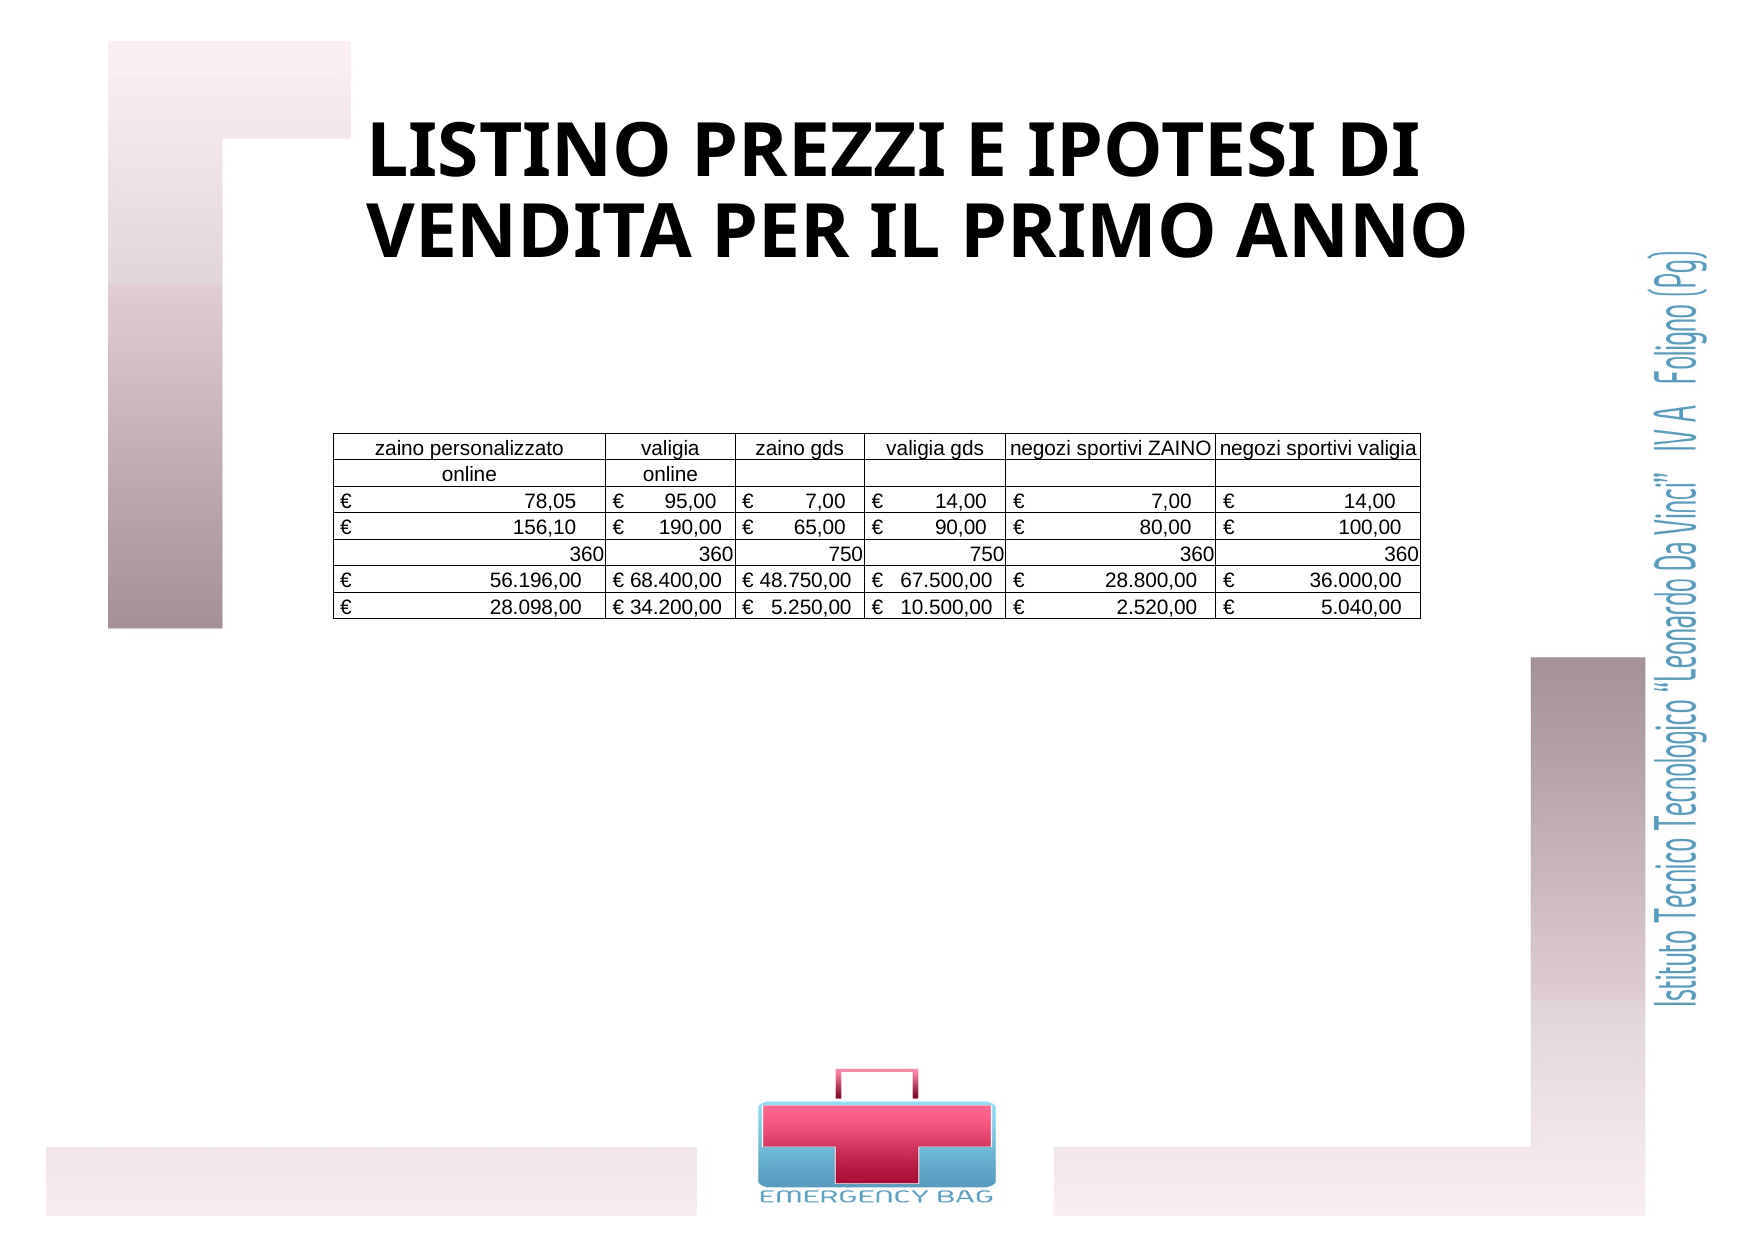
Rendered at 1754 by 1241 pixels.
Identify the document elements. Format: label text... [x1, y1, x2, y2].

table_cell [1216, 460, 1420, 486]
table_header negozi sportivi valigia [1216, 434, 1420, 459]
table_cell € 56.196,00 [334, 566, 605, 592]
table_header valigia [606, 434, 735, 459]
table_header zaino personalizzato [334, 434, 605, 459]
table_cell € 36.000,00 [1216, 566, 1420, 592]
table_header valigia gds [865, 434, 1005, 459]
table_cell 360 [606, 540, 735, 565]
table_cell € 10.500,00 [865, 593, 1005, 618]
table_cell online [606, 460, 735, 486]
table_cell 360 [1006, 540, 1215, 565]
table_cell € 190,00 [606, 513, 735, 539]
table_cell 360 [1216, 540, 1420, 565]
table_cell € 28.098,00 [334, 593, 605, 618]
table_cell € 68.400,00 [606, 566, 735, 592]
table_cell € 14,00 [1216, 487, 1420, 512]
table_cell € 80,00 [1006, 513, 1215, 539]
table_cell € 7,00 [1006, 487, 1215, 512]
table_cell € 2.520,00 [1006, 593, 1215, 618]
table_cell € 5.040,00 [1216, 593, 1420, 618]
table_cell € 5.250,00 [736, 593, 864, 618]
table_cell € 28.800,00 [1006, 566, 1215, 592]
table_cell 750 [736, 540, 864, 565]
table_cell € 14,00 [865, 487, 1005, 512]
table_cell € 65,00 [736, 513, 864, 539]
table_cell [865, 460, 1005, 486]
table_cell 750 [865, 540, 1005, 565]
picture [46, 41, 1707, 1216]
table_cell [736, 460, 864, 486]
table_cell € 95,00 [606, 487, 735, 512]
table_cell online [334, 460, 605, 486]
table_cell € 90,00 [865, 513, 1005, 539]
table_header zaino gds [736, 434, 864, 459]
table_cell € 156,10 [334, 513, 605, 539]
table_cell € 100,00 [1216, 513, 1420, 539]
table_cell € 48.750,00 [736, 566, 864, 592]
table_cell € 67.500,00 [865, 566, 1005, 592]
title LISTINO PREZZI E IPOTESI DI VENDITA PER IL PRIMO ANNO [351, 73, 1627, 313]
table_cell [1006, 460, 1215, 486]
table_cell € 34.200,00 [606, 593, 735, 618]
table_cell € 78,05 [334, 487, 605, 512]
table_cell 360 [334, 540, 605, 565]
table_header negozi sportivi ZAINO [1006, 434, 1215, 459]
table_cell € 7,00 [736, 487, 864, 512]
